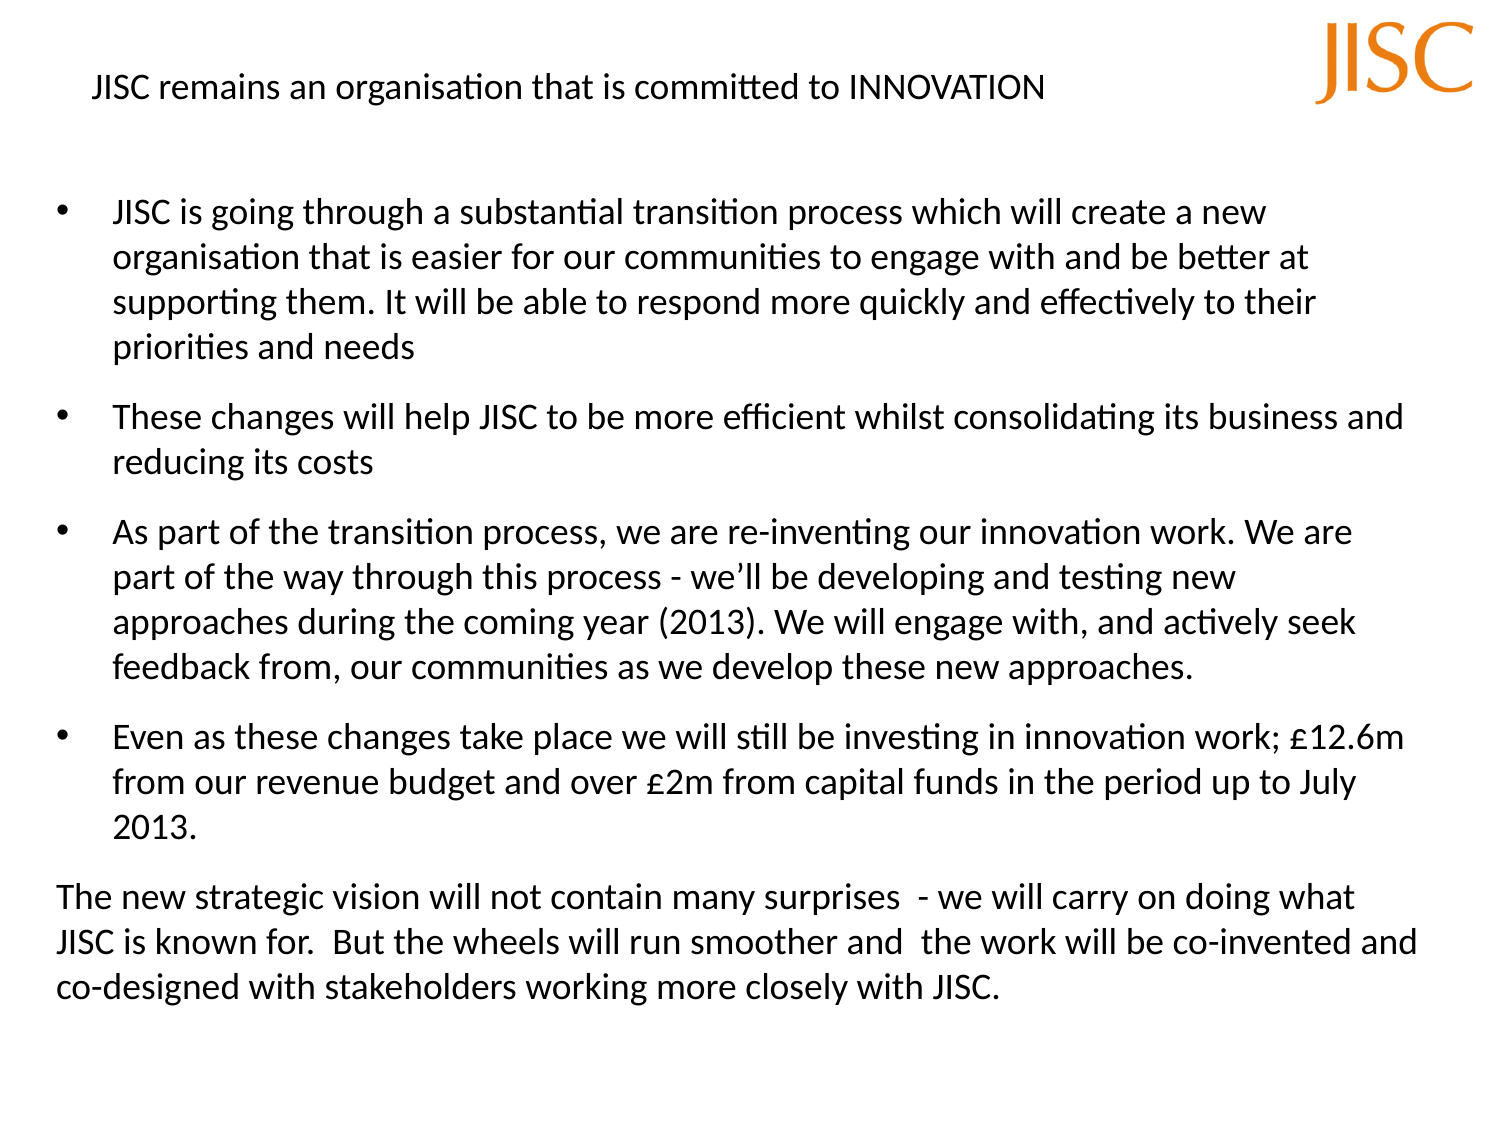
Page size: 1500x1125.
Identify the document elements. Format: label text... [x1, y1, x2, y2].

text_box JISC remains an organisation that is committed to INNOVATION [76, 54, 1093, 115]
text_box JISC is going through a substantial transition process which will create a new organisation that is easier for our communities to engage with and be better at supporting them. It will be able to respond more quickly and effectively to their priorities and needs These changes will help JISC to be more efficient whilst consolidating its business and reducing its costs As part of the transition process, we are re-inventing our innovation work. We are part of the way through this process - we’ll be developing and testing new approaches during the coming year (2013). We will engage with, and actively seek feedback from, our communities as we develop these new approaches. Even as these changes take place we will still be investing in innovation work; £12.6m from our revenue budget and over £2m from capital funds in the period up to July 2013. The new strategic vision will not contain many surprises - we will carry on doing what JISC is known for. But the wheels will run smoother and the work will be co-invented and co-designed with stakeholders working more closely with JISC. [41, 179, 1436, 1015]
picture [1304, 11, 1483, 114]
